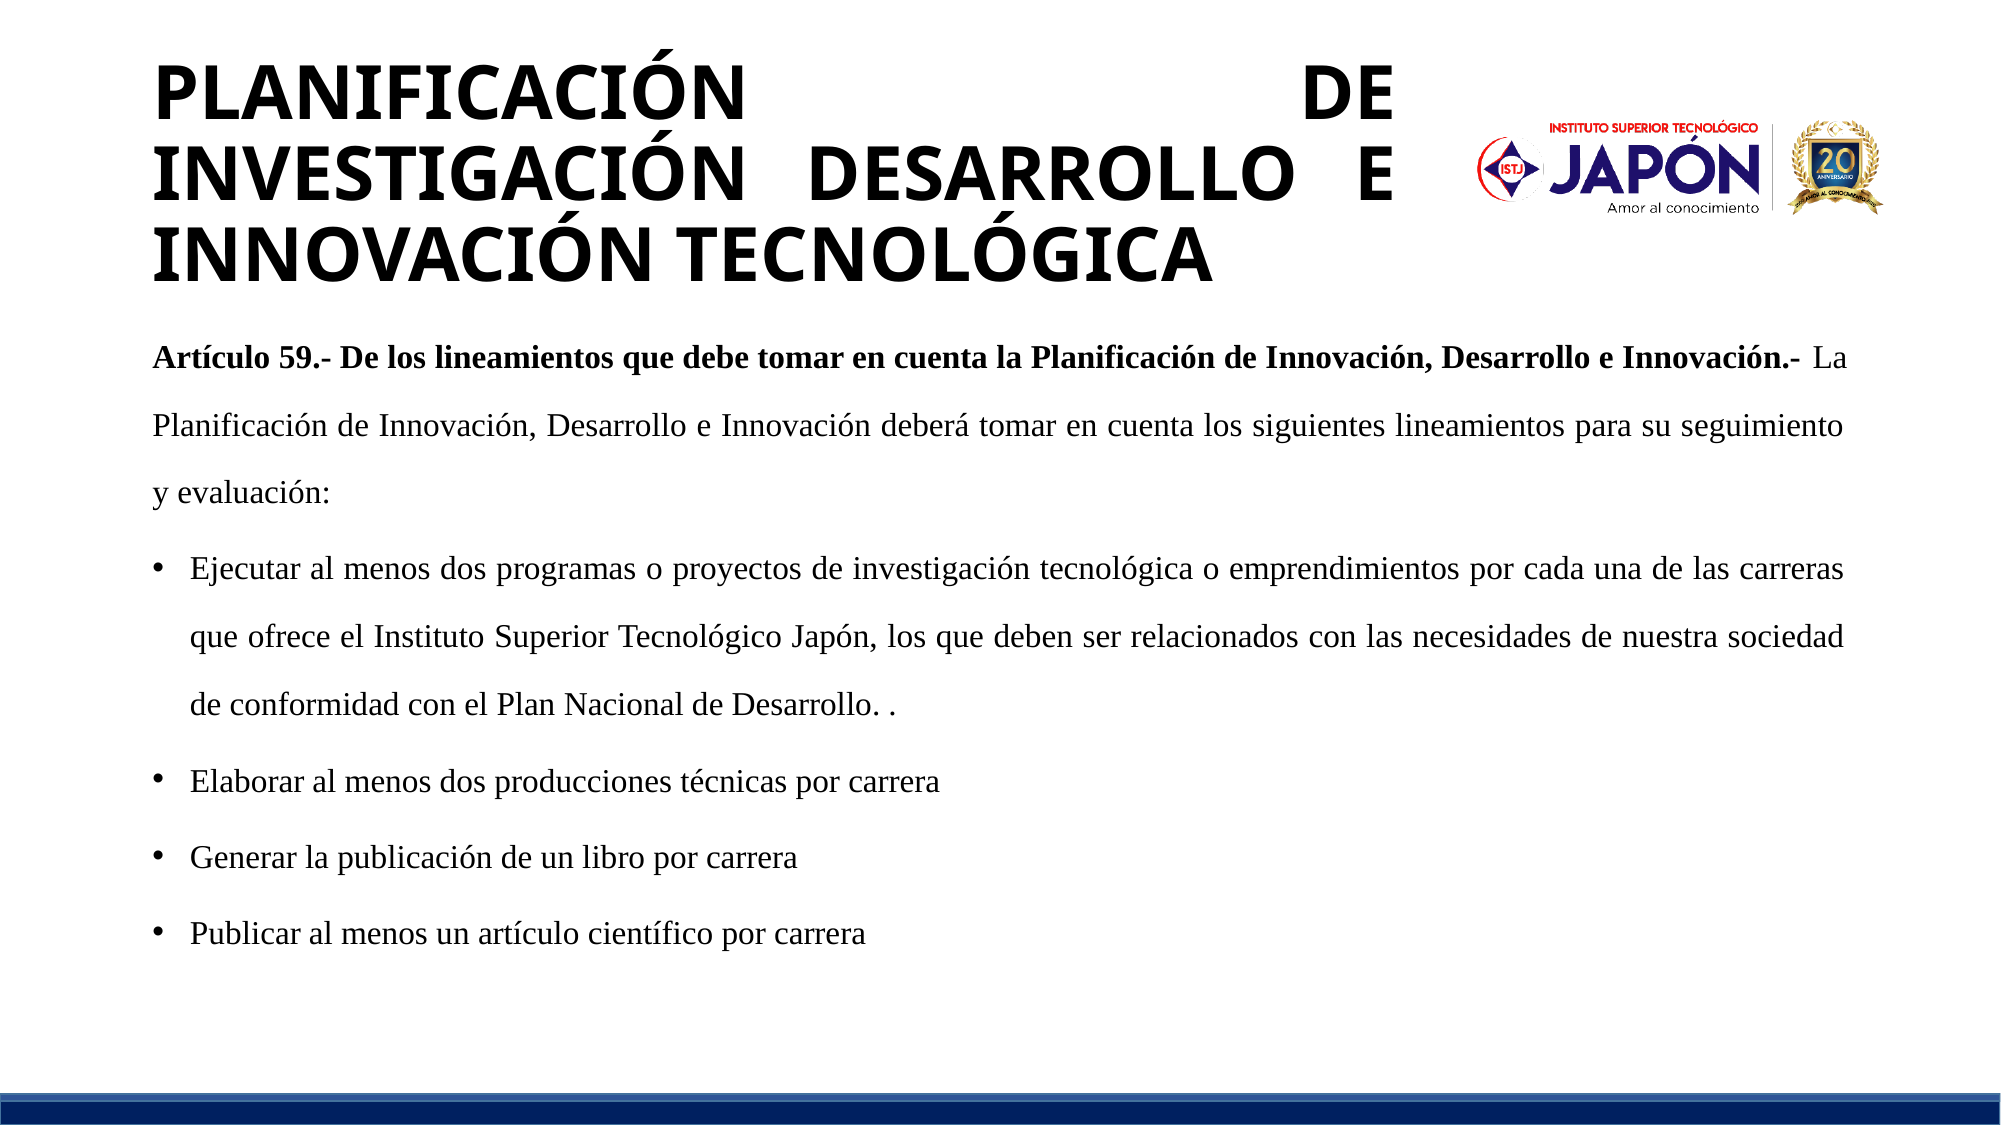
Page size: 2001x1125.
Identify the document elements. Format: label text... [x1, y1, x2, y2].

title PLANIFICACIÓN DE INVESTIGACIÓN DESARROLLO E INNOVACIÓN TECNOLÓGICA [137, 67, 1413, 285]
list Artículo 59.- De los lineamientos que debe tomar en cuenta la Planificación de Innovación, Desarrollo e Innovación.- La Planificación de Innovación, Desarrollo e Innovación deberá tomar en cuenta los siguientes lineamientos para su seguimiento y evaluación: Ejecutar al menos dos programas o proyectos de investigación tecnológica o emprendimientos por cada una de las carreras que ofrece el Instituto Superior Tecnológico Japón, los que deben ser relacionados con las necesidades de nuestra sociedad de conformidad con el Plan Nacional de Desarrollo. . Elaborar al menos dos producciones técnicas por carrera Generar la publicación de un libro por carrera Publicar al menos un artículo científico por carrera [137, 299, 1863, 1014]
picture [1466, 115, 1894, 219]
